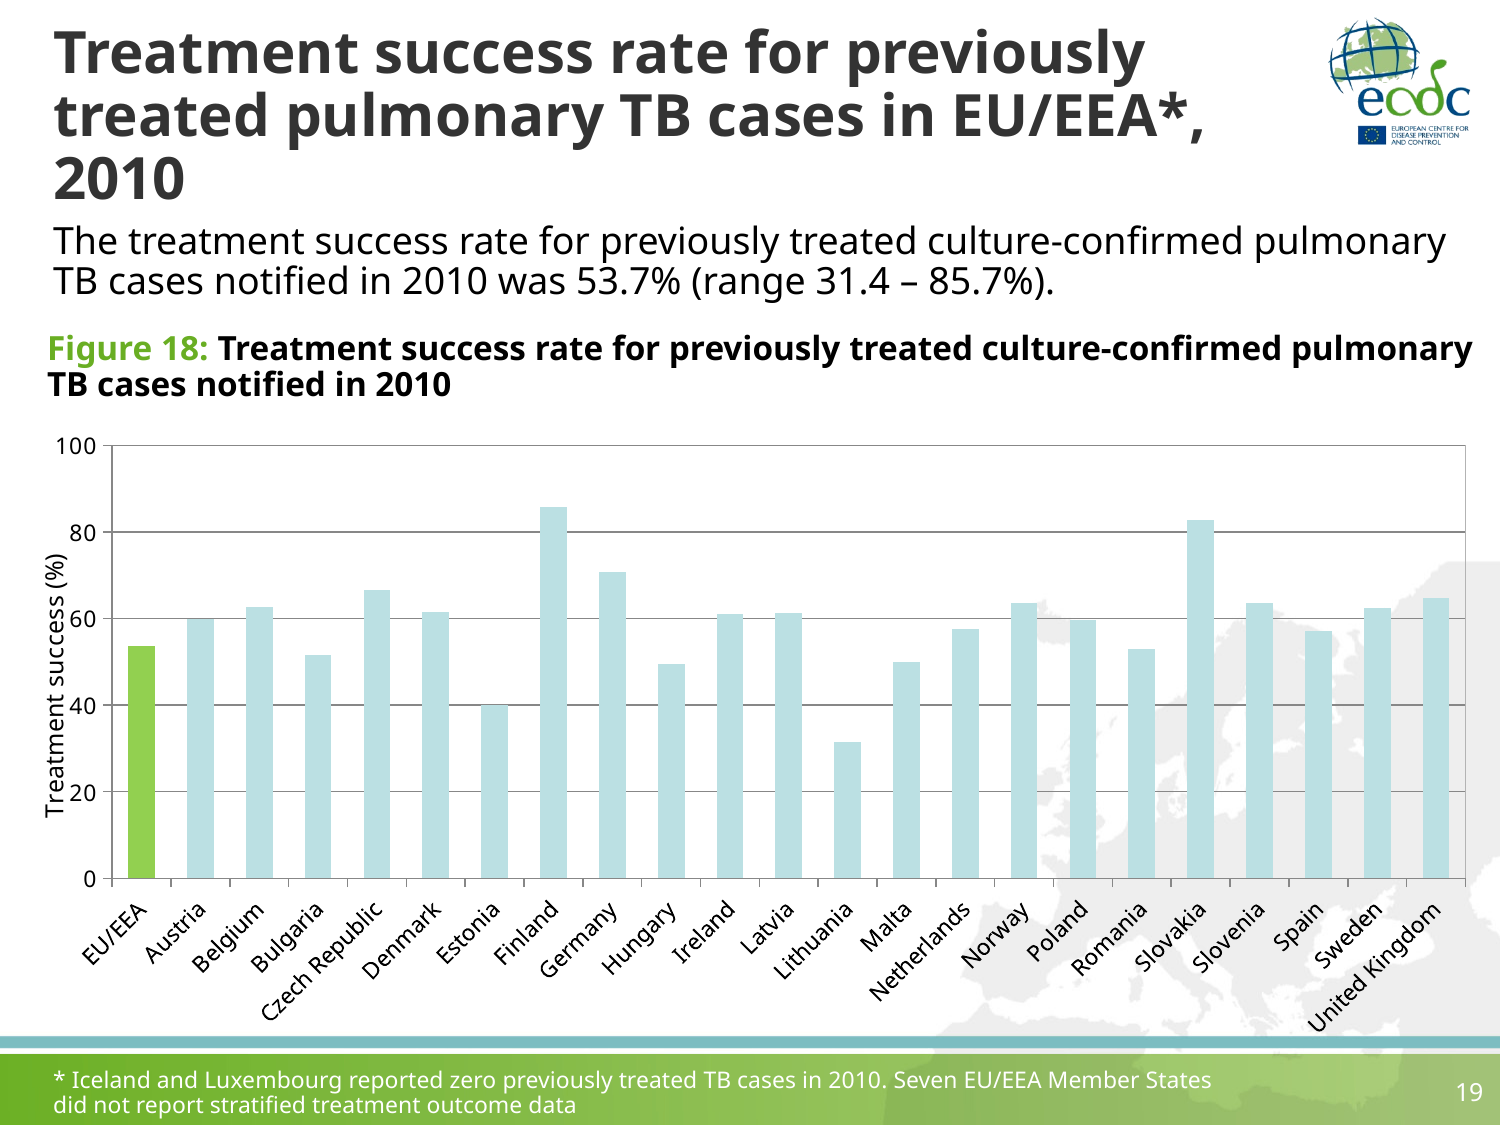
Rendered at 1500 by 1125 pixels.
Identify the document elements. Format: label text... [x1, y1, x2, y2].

chart [23, 413, 1500, 1040]
picture [1328, 17, 1473, 148]
slide_number 19 [1407, 1076, 1484, 1124]
picture [0, 510, 1500, 1125]
text_box Figure 18: Treatment success rate for previously treated culture-confirmed pulmonary TB cases notified in 2010 [47, 331, 1494, 402]
list The treatment success rate for previously treated culture-confirmed pulmonary TB cases notified in 2010 was 53.7% (range 31.4 – 85.7%). [52, 221, 1453, 331]
text_box * Iceland and Luxembourg reported zero previously treated TB cases in 2010. Seven EU/EEA Member States did not report stratified treatment outcome data [0, 1057, 1253, 1125]
title Treatment success rate for previously treated pulmonary TB cases in EU/EEA*, 2010 [52, 23, 1329, 159]
